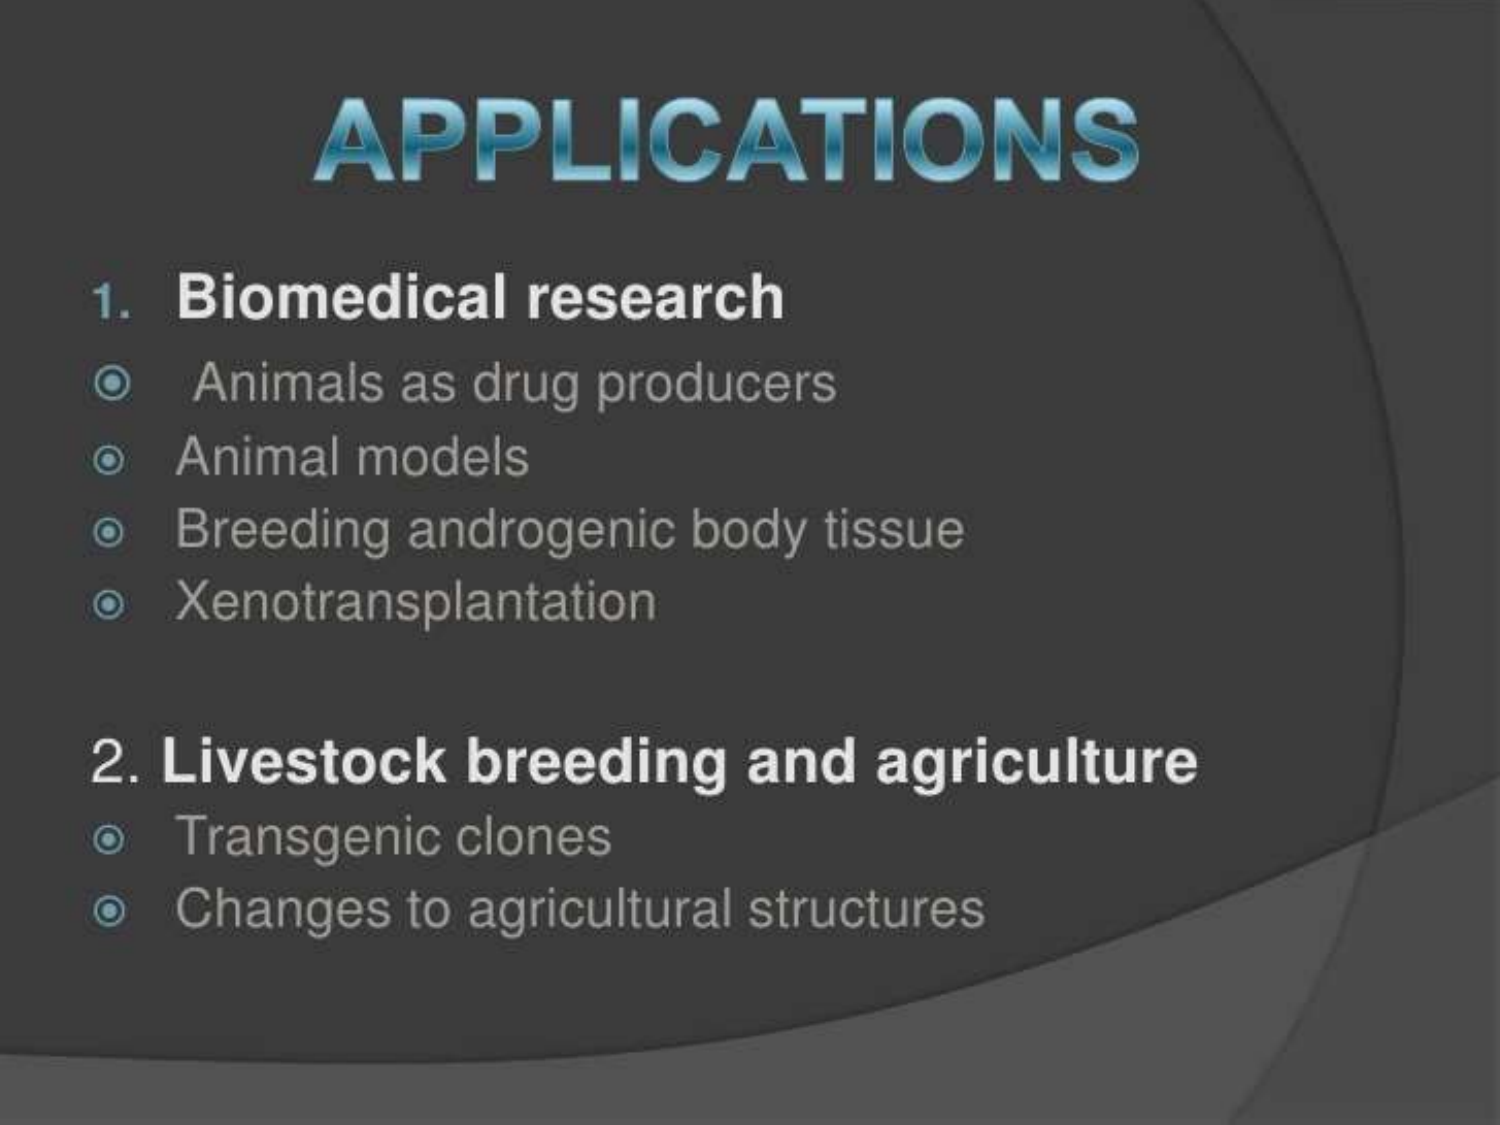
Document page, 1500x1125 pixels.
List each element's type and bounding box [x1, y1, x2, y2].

text_box [0, 0, 1500, 1125]
